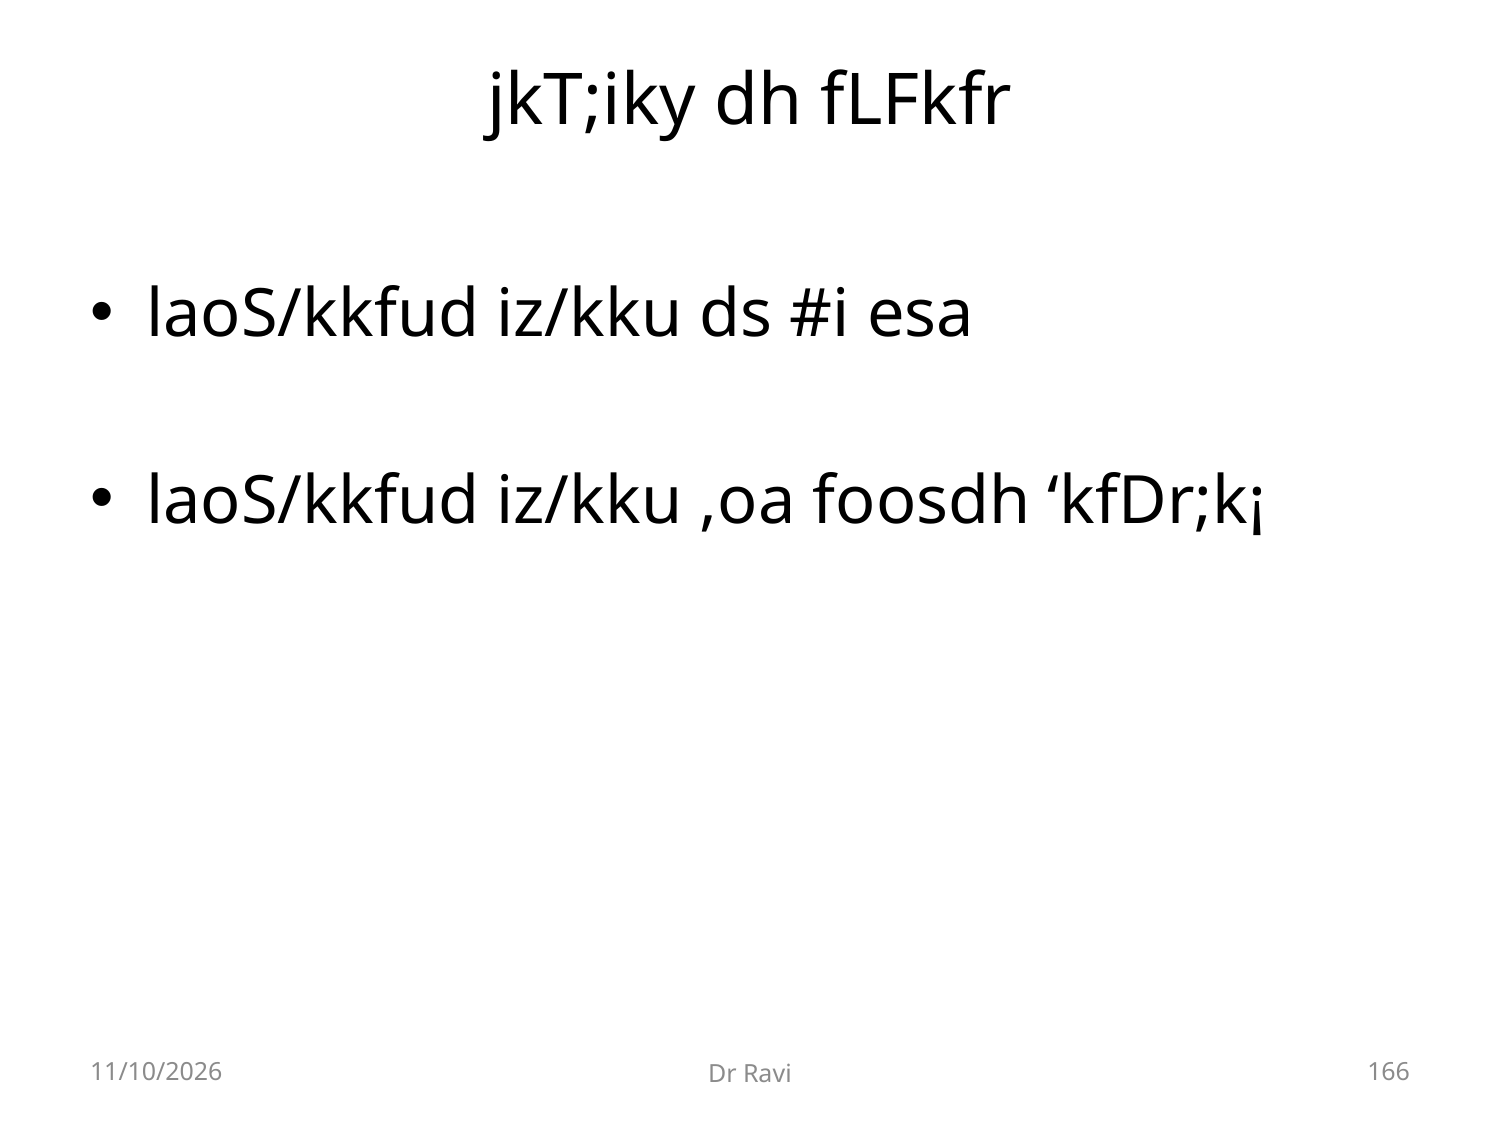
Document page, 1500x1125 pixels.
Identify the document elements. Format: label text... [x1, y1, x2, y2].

list laoS/kkfud iz/kku ds #i esa laoS/kkfud iz/kku ,oa foosdh ‘kfDr;k¡ [74, 262, 1426, 1006]
title jkT;iky dh fLFkfr [74, 44, 1426, 233]
footer Dr Ravi [512, 1042, 988, 1103]
slide_number 166 [1074, 1042, 1425, 1103]
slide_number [75, 1042, 425, 1103]
